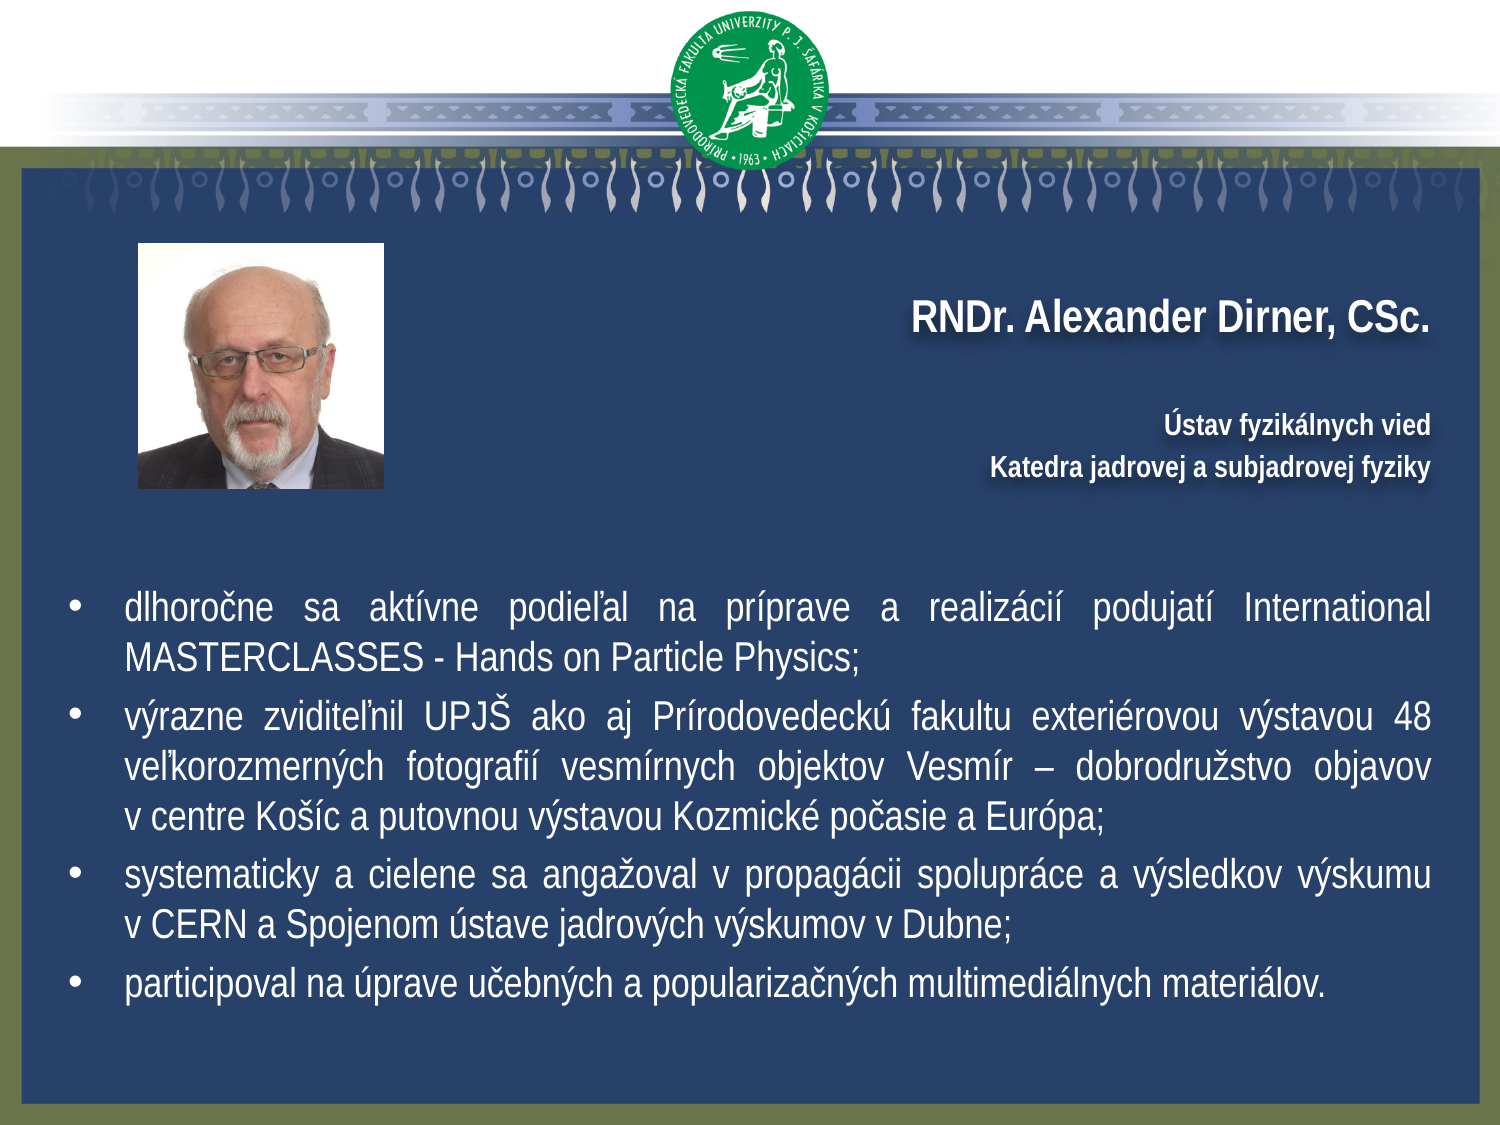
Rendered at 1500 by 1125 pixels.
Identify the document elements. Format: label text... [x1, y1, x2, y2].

list Ústav fyzikálnych vied Katedra jadrovej a subjadrovej fyziky [490, 397, 1447, 492]
picture [0, 0, 1500, 1125]
list dlhoročne sa aktívne podieľal na príprave a realizácií podujatí International MASTERCLASSES - Hands on Particle Physics; výrazne zviditeľnil UPJŠ ako aj Prírodovedeckú fakultu exteriérovou výstavou 48 veľkorozmerných fotografií vesmírnych objektov Vesmír – dobrodružstvo objavov v centre Košíc a putovnou výstavou Kozmické počasie a Európa; systematicky a cielene sa angažoval v propagácii spolupráce a výsledkov výskumu v CERN a Spojenom ústave jadrových výskumov v Dubne; participoval na úprave učebných a popularizačných multimediálnych materiálov. [53, 515, 1447, 1071]
title RNDr. Alexander Dirner, CSc. [490, 278, 1447, 350]
